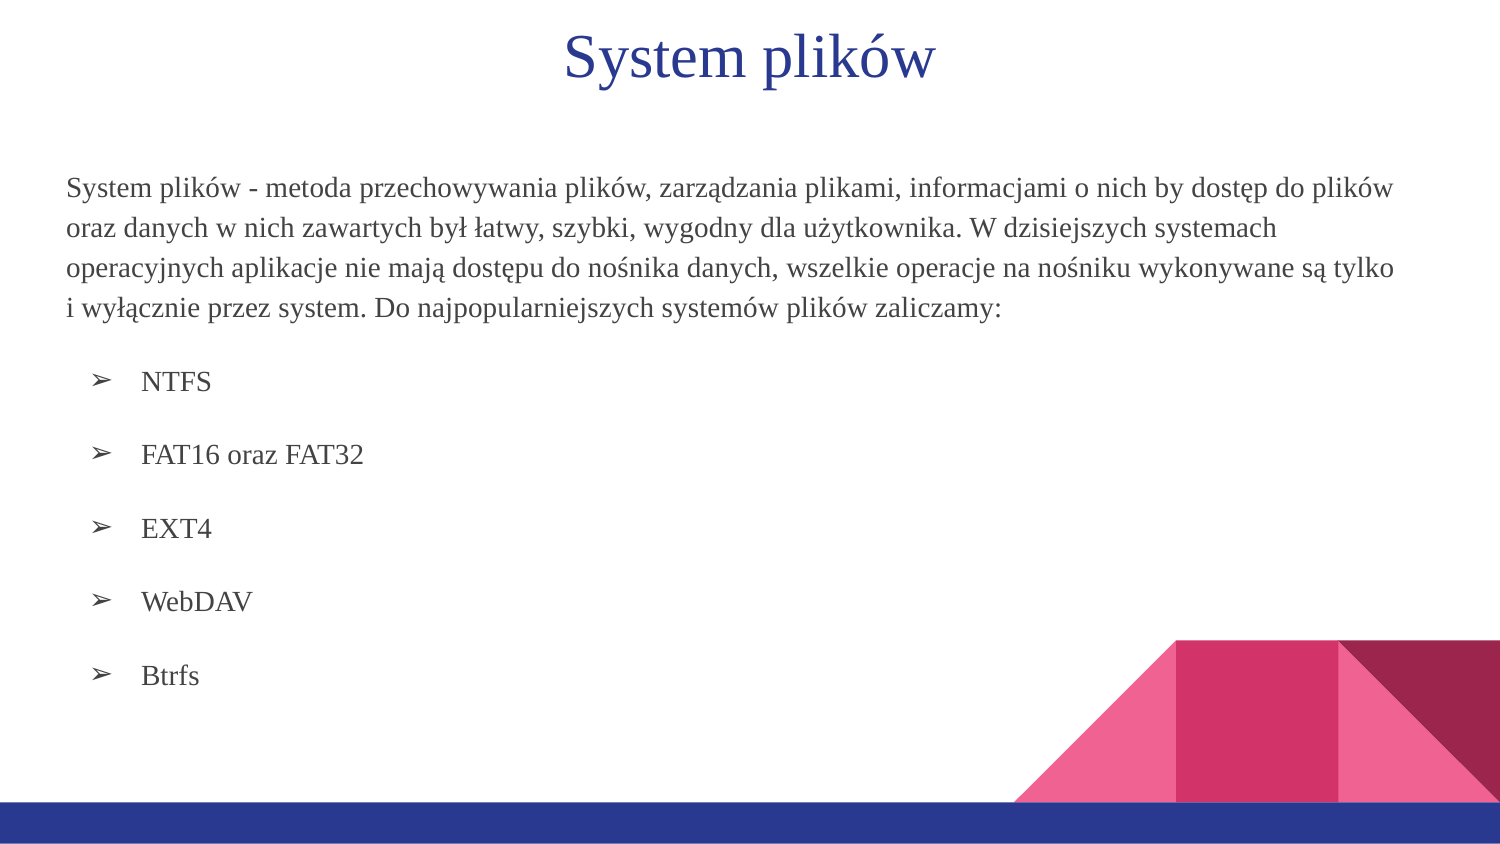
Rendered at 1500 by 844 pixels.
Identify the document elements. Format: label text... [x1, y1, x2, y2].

title System plików [51, 0, 1449, 100]
list System plików - metoda przechowywania plików, zarządzania plikami, informacjami o nich by dostęp do plików oraz danych w nich zawartych był łatwy, szybki, wygodny dla użytkownika. W dzisiejszych systemach operacyjnych aplikacje nie mają dostępu do nośnika danych, wszelkie operacje na nośniku wykonywane są tylko i wyłącznie przez system. Do najpopularniejszych systemów plików zaliczamy: NTFS FAT16 oraz FAT32 EXT4 WebDAV Btrfs [51, 147, 1423, 696]
